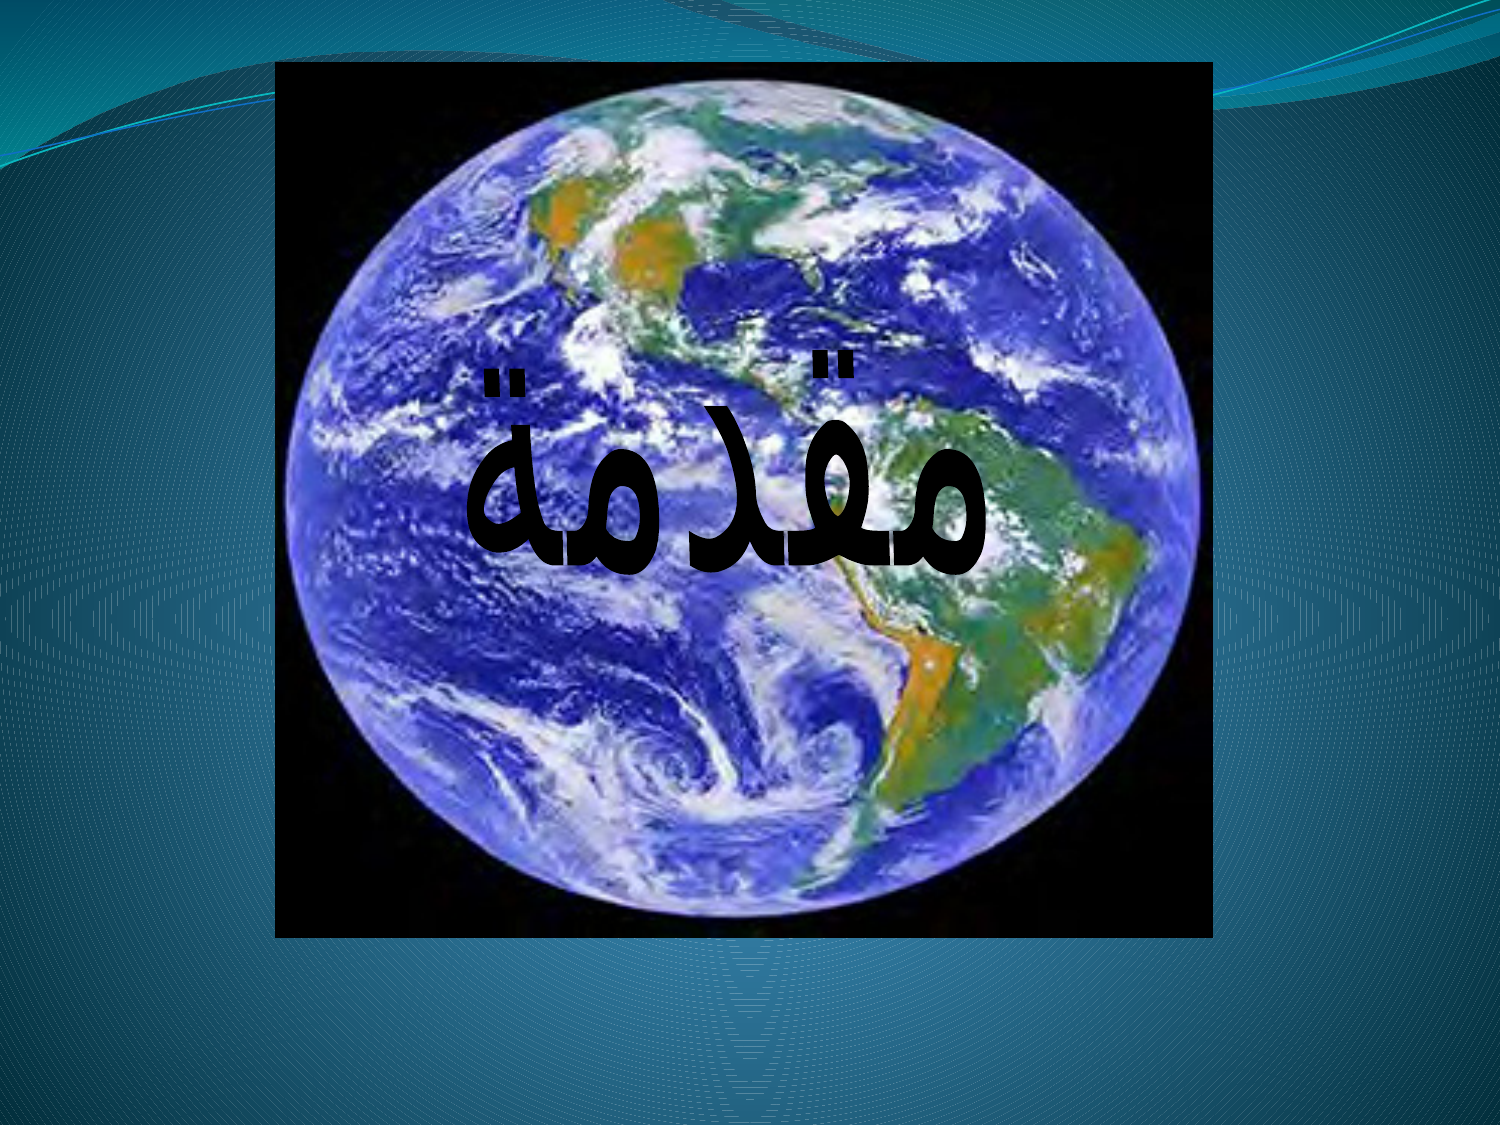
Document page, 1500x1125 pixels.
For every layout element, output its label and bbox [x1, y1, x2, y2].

picture [274, 62, 1213, 938]
